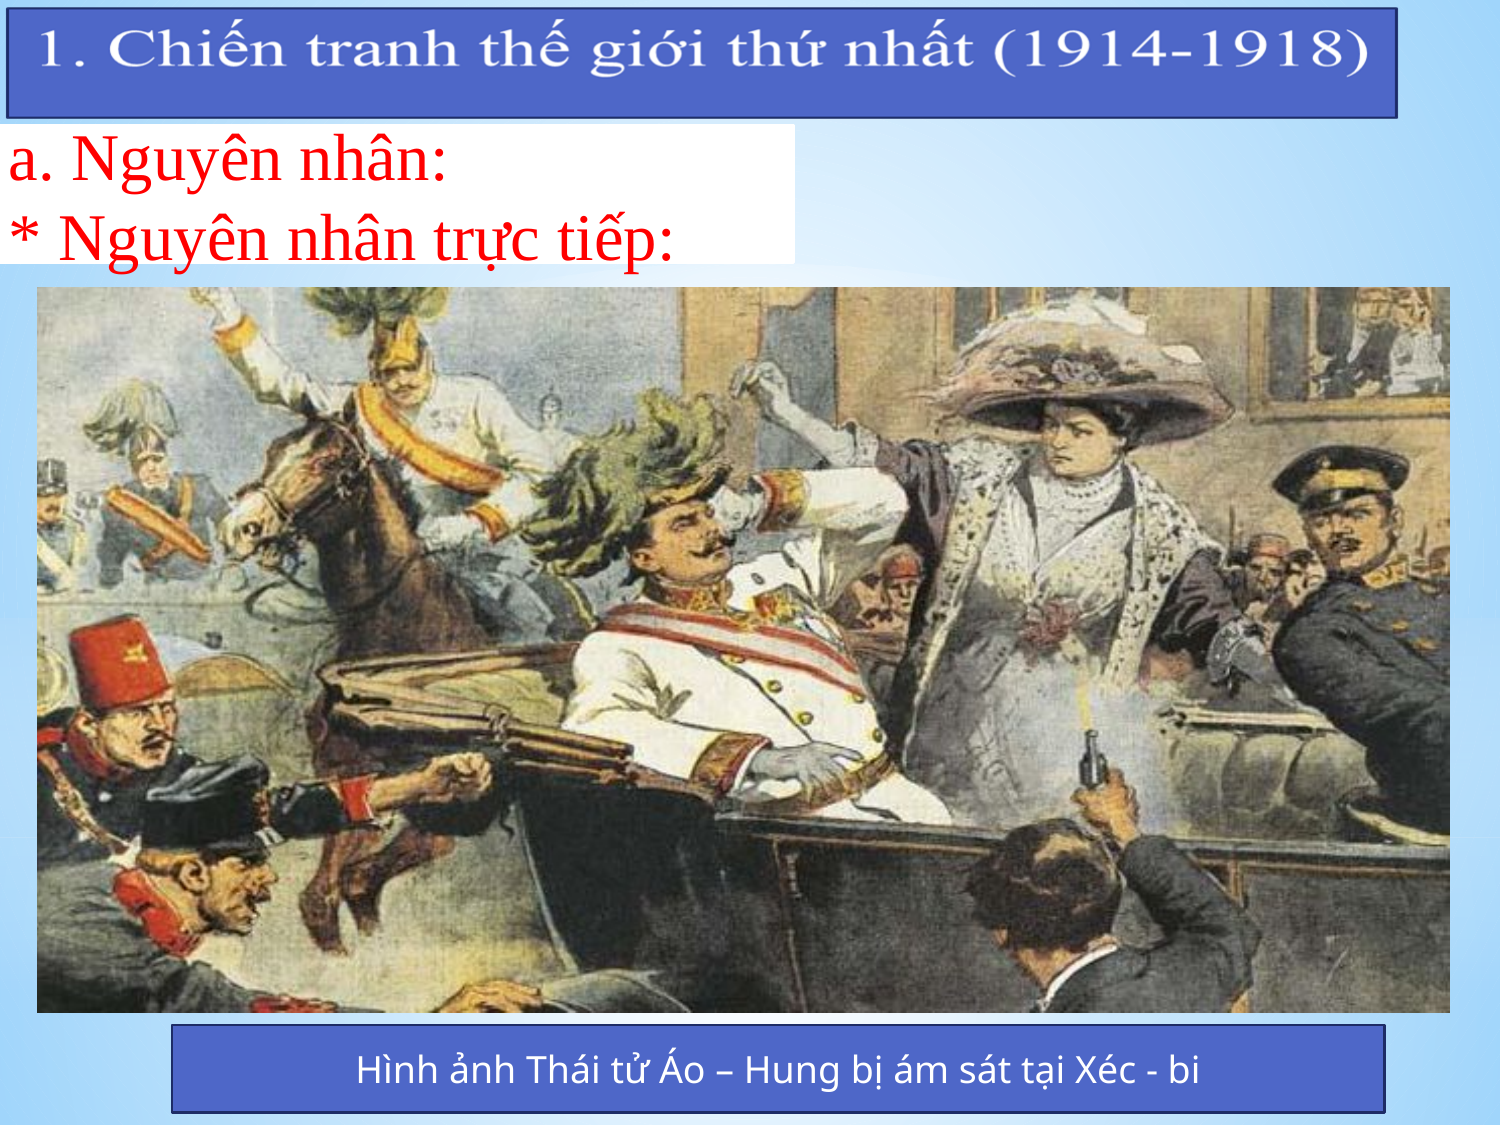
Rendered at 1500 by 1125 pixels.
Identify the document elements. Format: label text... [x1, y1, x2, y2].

text_box a. Nguyên nhân: * Nguyên nhân trực tiếp: [0, 135, 794, 263]
text_box Hình ảnh Thái tử Áo – Hung bị ám sát tại Xéc - bi [172, 1024, 1385, 1113]
picture [37, 287, 1451, 1013]
picture [0, 0, 1435, 126]
